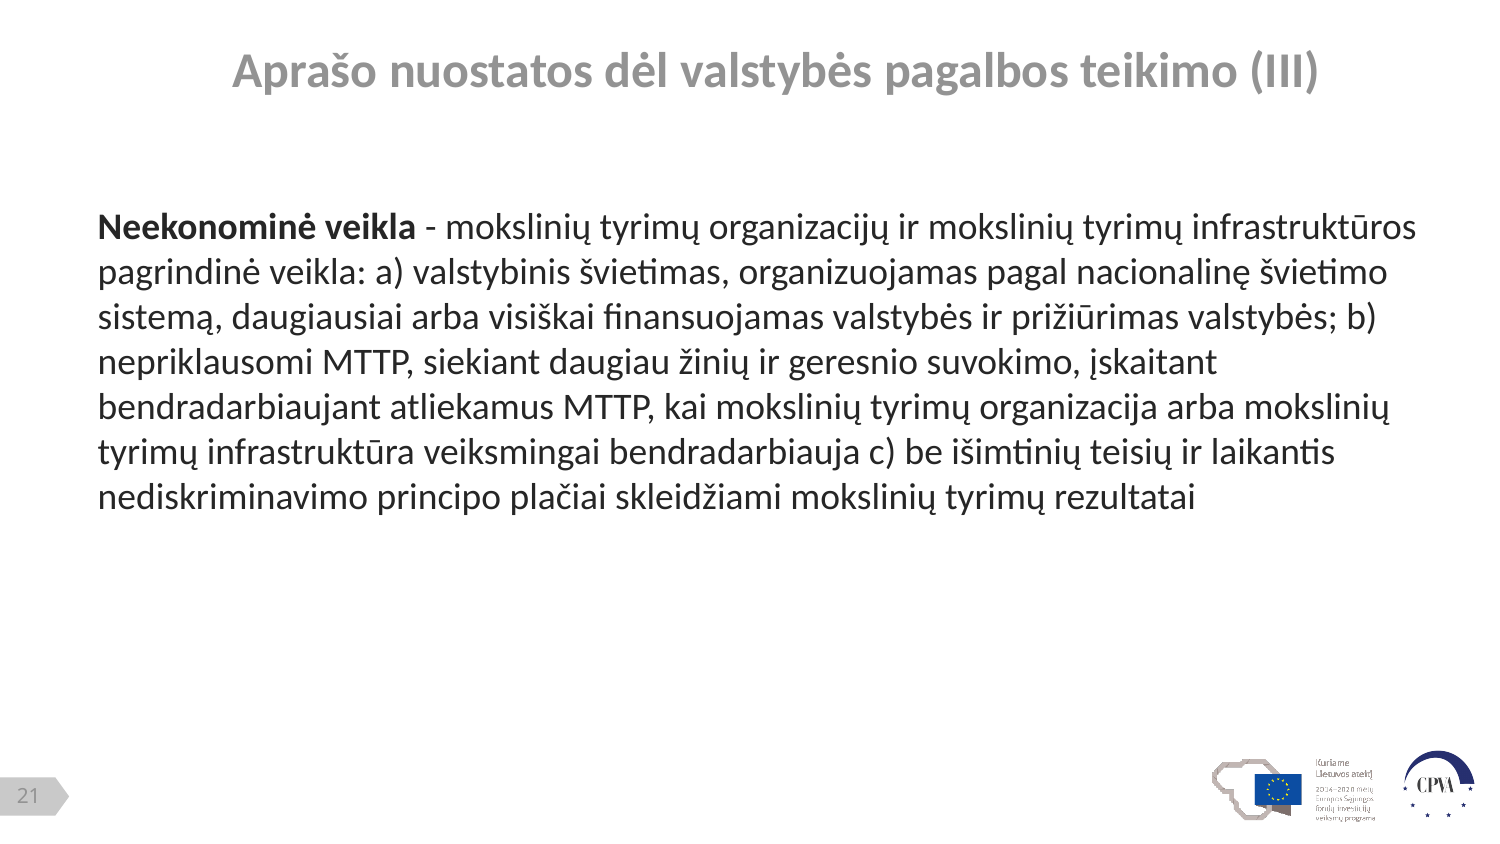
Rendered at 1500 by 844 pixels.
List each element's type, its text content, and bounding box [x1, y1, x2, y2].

text_box Neekonominė veikla - mokslinių tyrimų organizacijų ir mokslinių tyrimų infrastruktūros pagrindinė veikla: a) valstybinis švietimas, organizuojamas pagal nacionalinę švietimo sistemą, daugiausiai arba visiškai finansuojamas valstybės ir prižiūrimas valstybės; b) nepriklausomi MTTP, siekiant daugiau žinių ir geresnio suvokimo, įskaitant bendradarbiaujant atliekamus MTTP, kai mokslinių tyrimų organizacija arba mokslinių tyrimų infrastruktūra veiksmingai bendradarbiauja c) be išimtinių teisių ir laikantis nediskriminavimo principo plačiai skleidžiami mokslinių tyrimų rezultatai [81, 145, 1472, 574]
picture [1387, 735, 1490, 833]
picture [1212, 759, 1375, 822]
title Aprašo nuostatos dėl valstybės pagalbos teikimo (III) [162, 21, 1391, 114]
